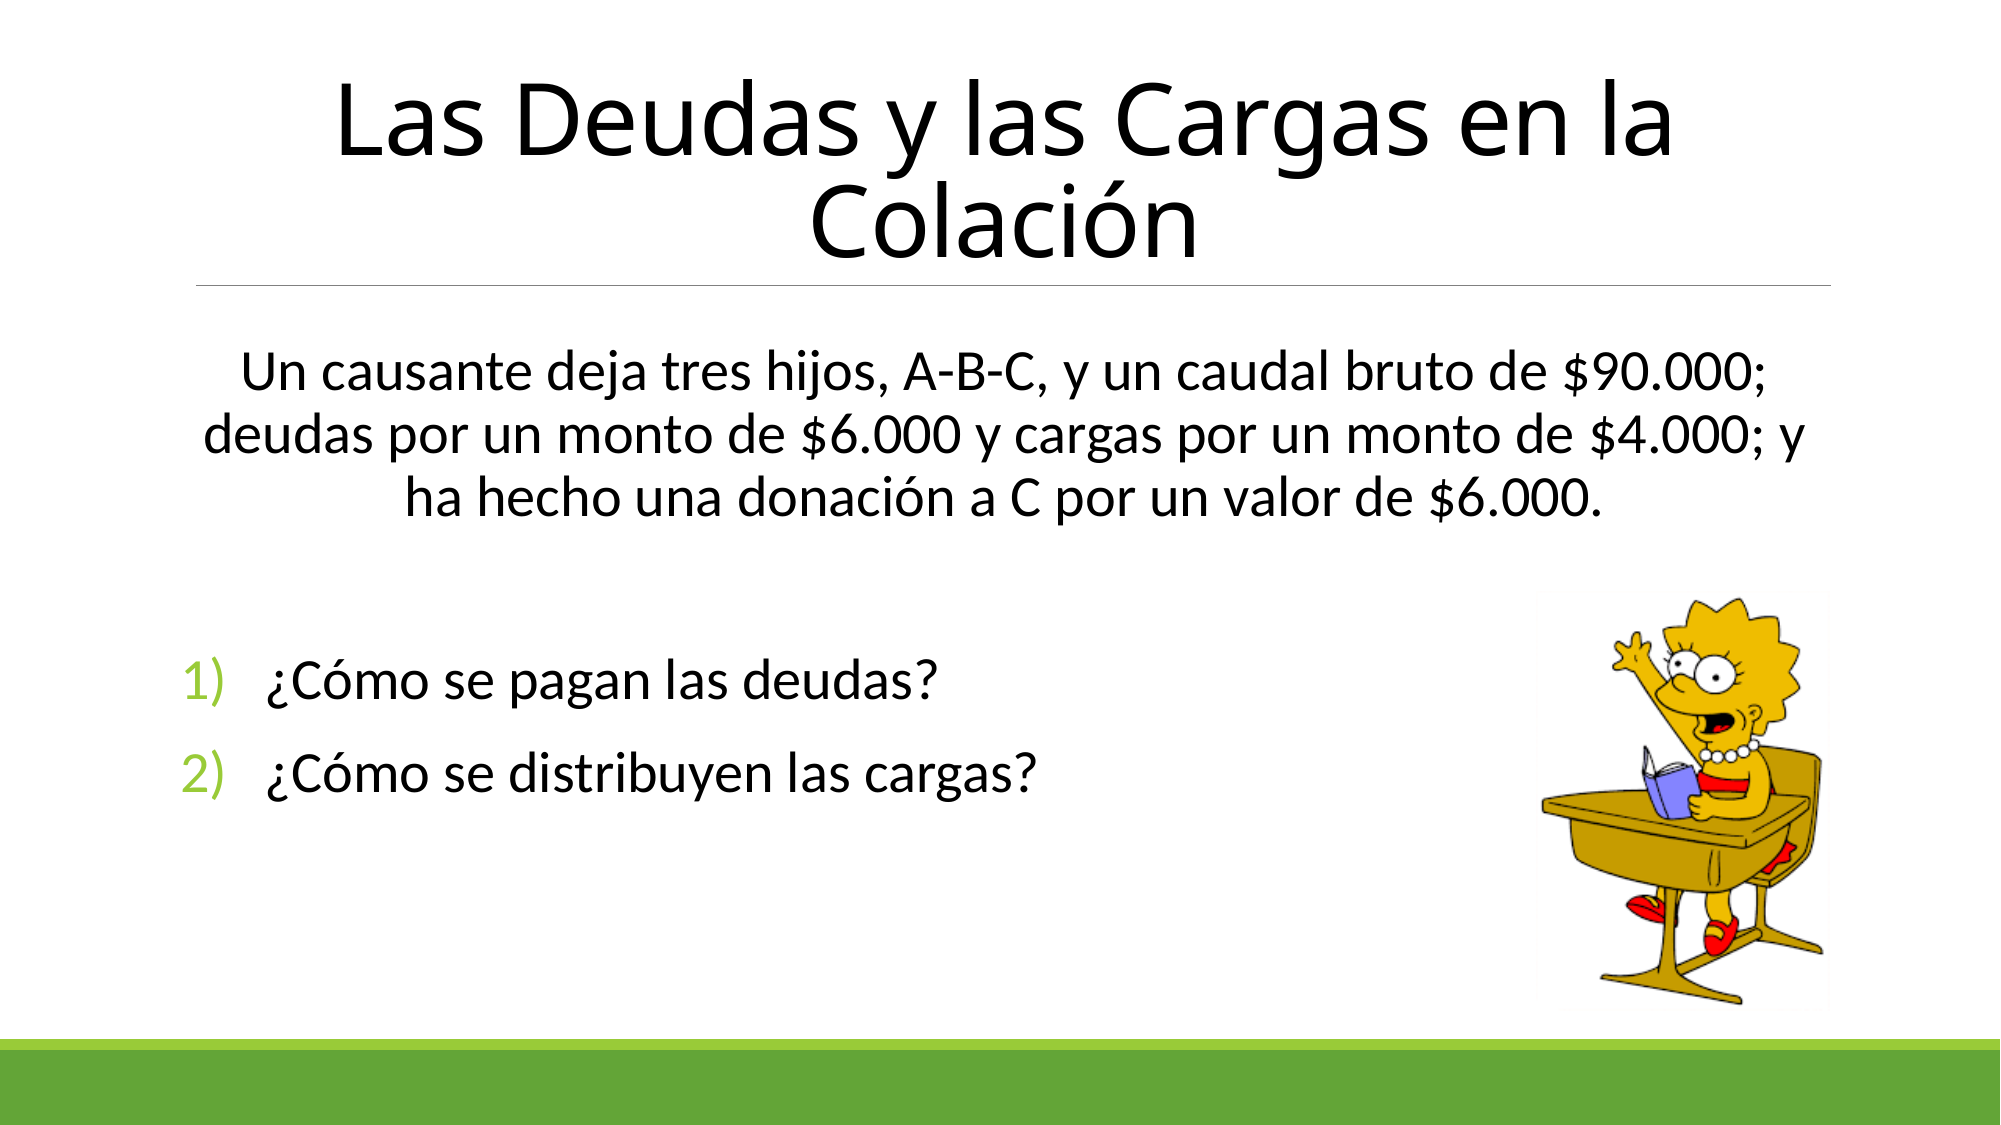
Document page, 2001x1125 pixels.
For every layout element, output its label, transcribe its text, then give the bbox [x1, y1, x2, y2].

picture [1535, 591, 1831, 1011]
list Un causante deja tres hijos, A-B-C, y un caudal bruto de $90.000; deudas por un monto de $6.000 y cargas por un monto de $4.000; y ha hecho una donación a C por un valor de $6.000. ¿Cómo se pagan las deudas? ¿Cómo se distribuyen las cargas? [180, 332, 1830, 963]
title Las Deudas y las Cargas en la Colación [180, 47, 1830, 285]
